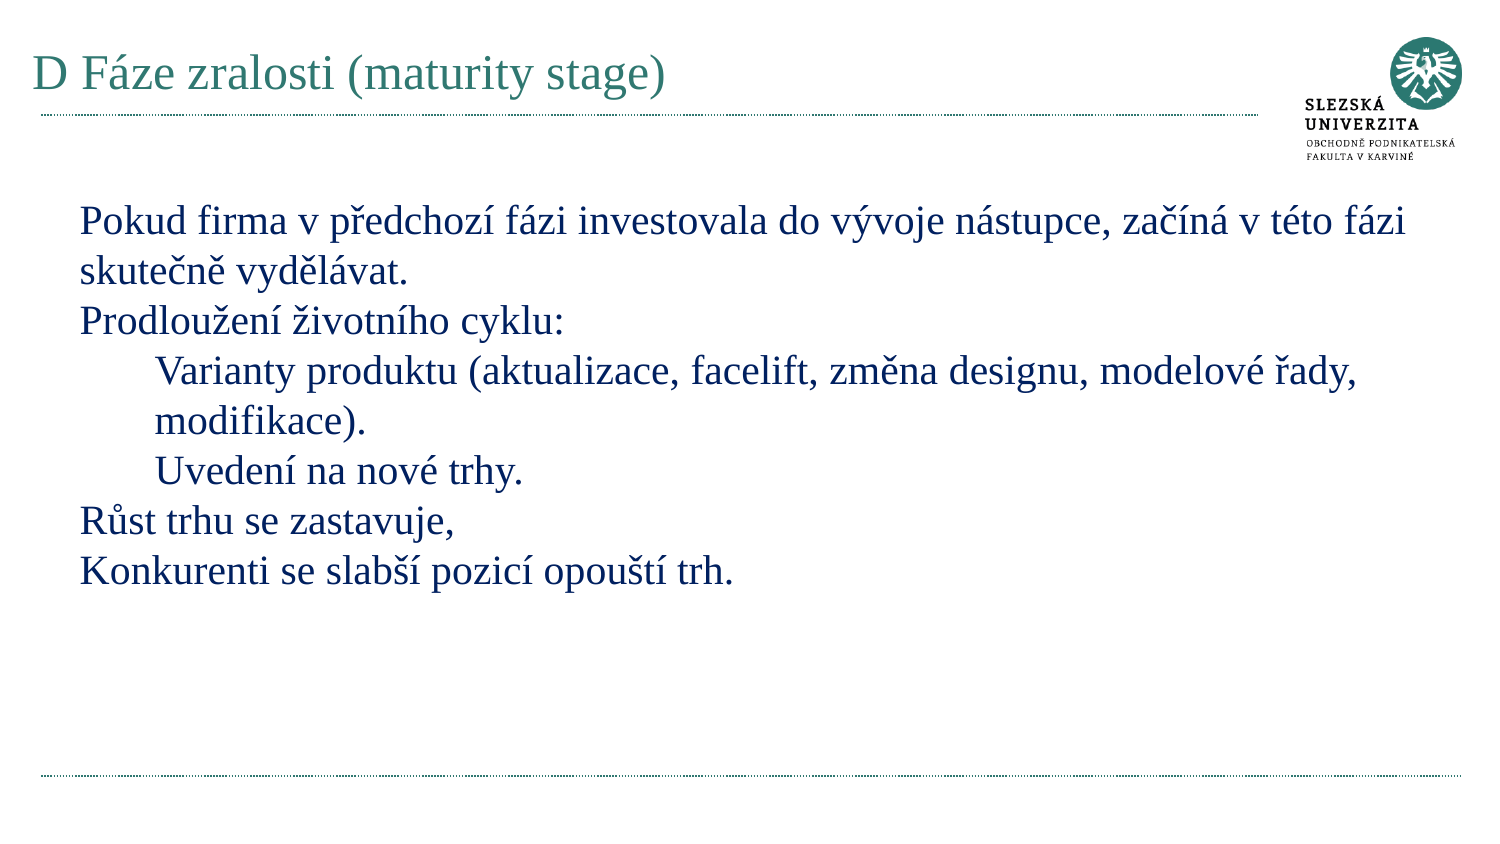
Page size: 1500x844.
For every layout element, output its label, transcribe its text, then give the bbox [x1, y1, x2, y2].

title D Fáze zralosti (maturity stage) [17, 32, 1353, 116]
picture [1305, 37, 1462, 160]
list Pokud firma v předchozí fázi investovala do vývoje nástupce, začíná v této fázi skutečně vydělávat. Prodloužení životního cyklu: Varianty produktu (aktualizace, facelift, změna designu, modelové řady, modifikace). Uvedení na nové trhy. Růst trhu se zastavuje, Konkurenti se slabší pozicí opouští trh. [64, 185, 1424, 682]
